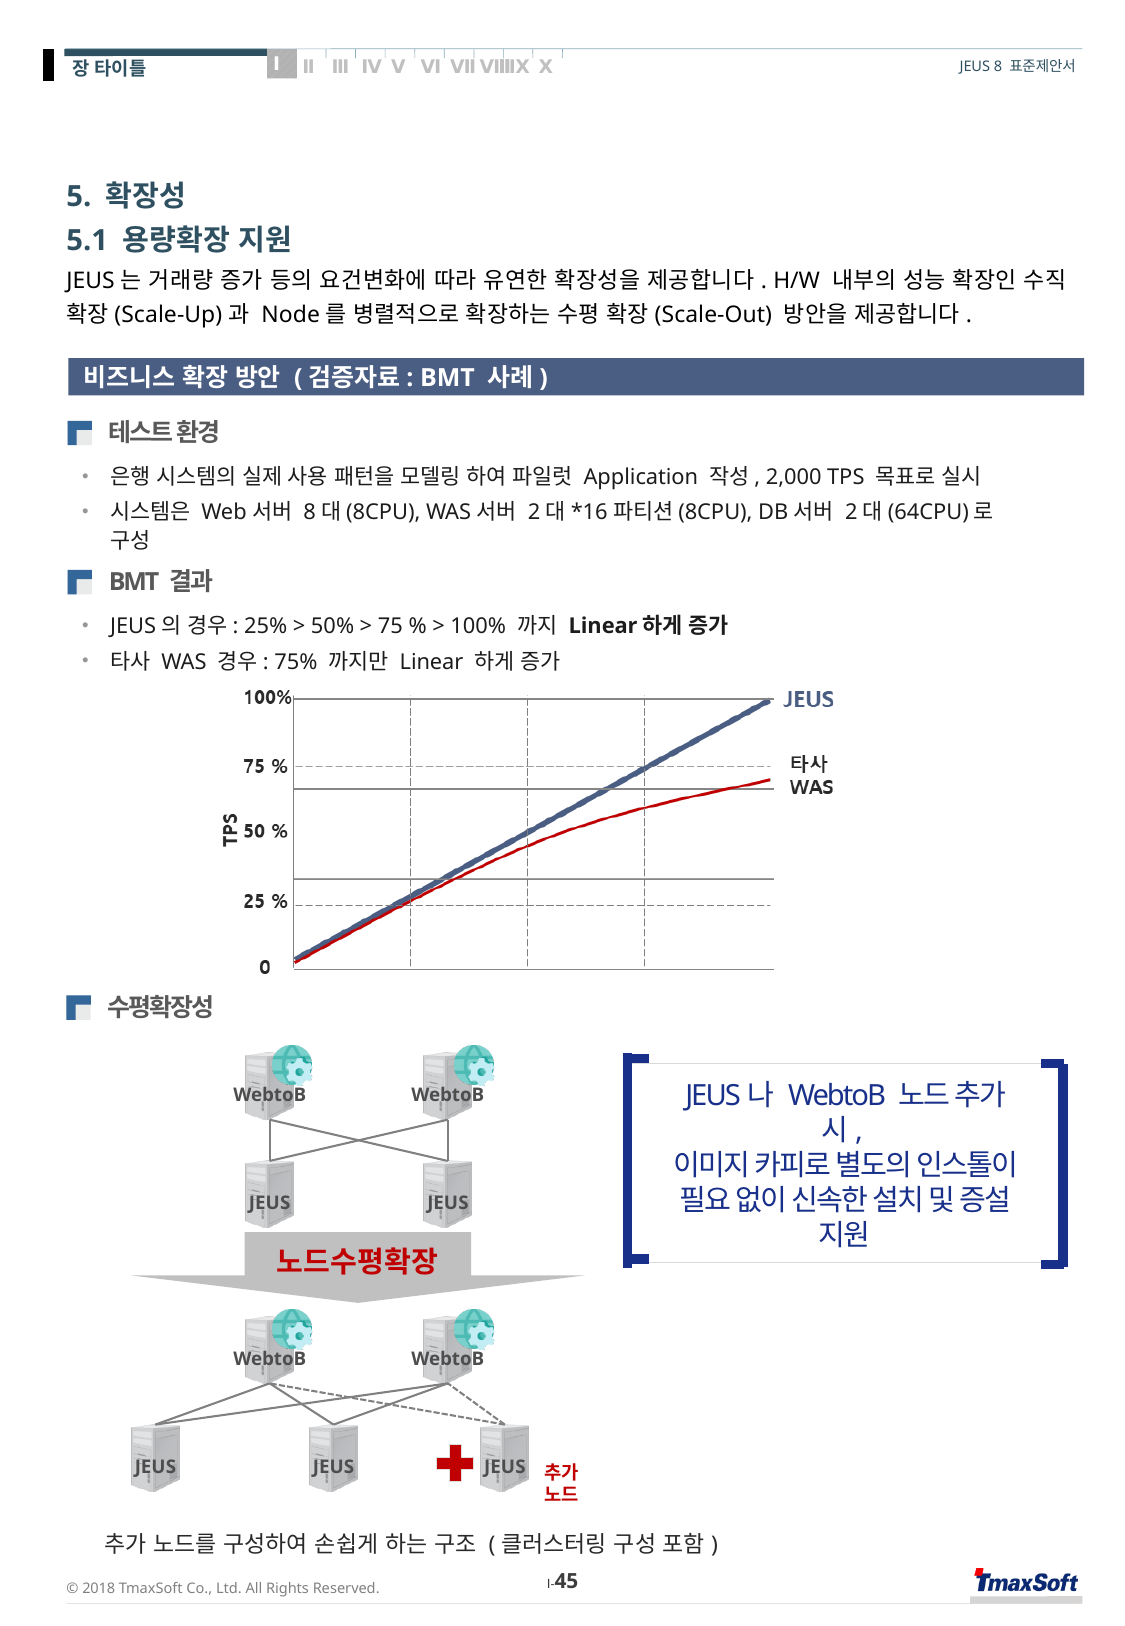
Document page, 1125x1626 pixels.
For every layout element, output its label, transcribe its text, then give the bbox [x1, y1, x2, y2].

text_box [625, 1052, 1065, 1268]
text_box 비즈니스 확장 방안 (검증자료: BMT 사례) [68, 358, 1085, 396]
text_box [67, 416, 553, 447]
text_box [118, 1038, 597, 1514]
text_box JEUS의 경우: 25% > 50% > 75 % > 100% 까지 Linear하게 증가 타사 WAS 경우: 75% 까지만 Linear 하게 증가 [67, 602, 1042, 681]
text_box 추가 노드를 구성하여 손쉽게 하는 구조 (클러스터링 구성 포함) [42, 1521, 780, 1565]
picture [208, 674, 863, 990]
text_box 은행 시스템의 실제 사용 패턴을 모델링 하여 파일럿 Application 작성, 2,000 TPS 목표로 실시 시스템은 Web서버 8대(8CPU), WAS서버 2대*16파티션(8CPU), DB서버 2대(64CPU)로 구성 [67, 452, 1042, 561]
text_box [66, 990, 552, 1022]
list JEUS는 거래량 증가 등의 요건변화에 따라 유연한 확장성을 제공합니다. H/W 내부의 성능 확장인 수직 확장(Scale-Up)과 Node를 병렬적으로 확장하는 수평 확장(Scale-Out) 방안을 제공합니다. [66, 230, 1083, 276]
picture [974, 1568, 1078, 1592]
title 5. 확장성 5.1 용량확장 지원 [66, 168, 1083, 217]
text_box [67, 565, 553, 597]
